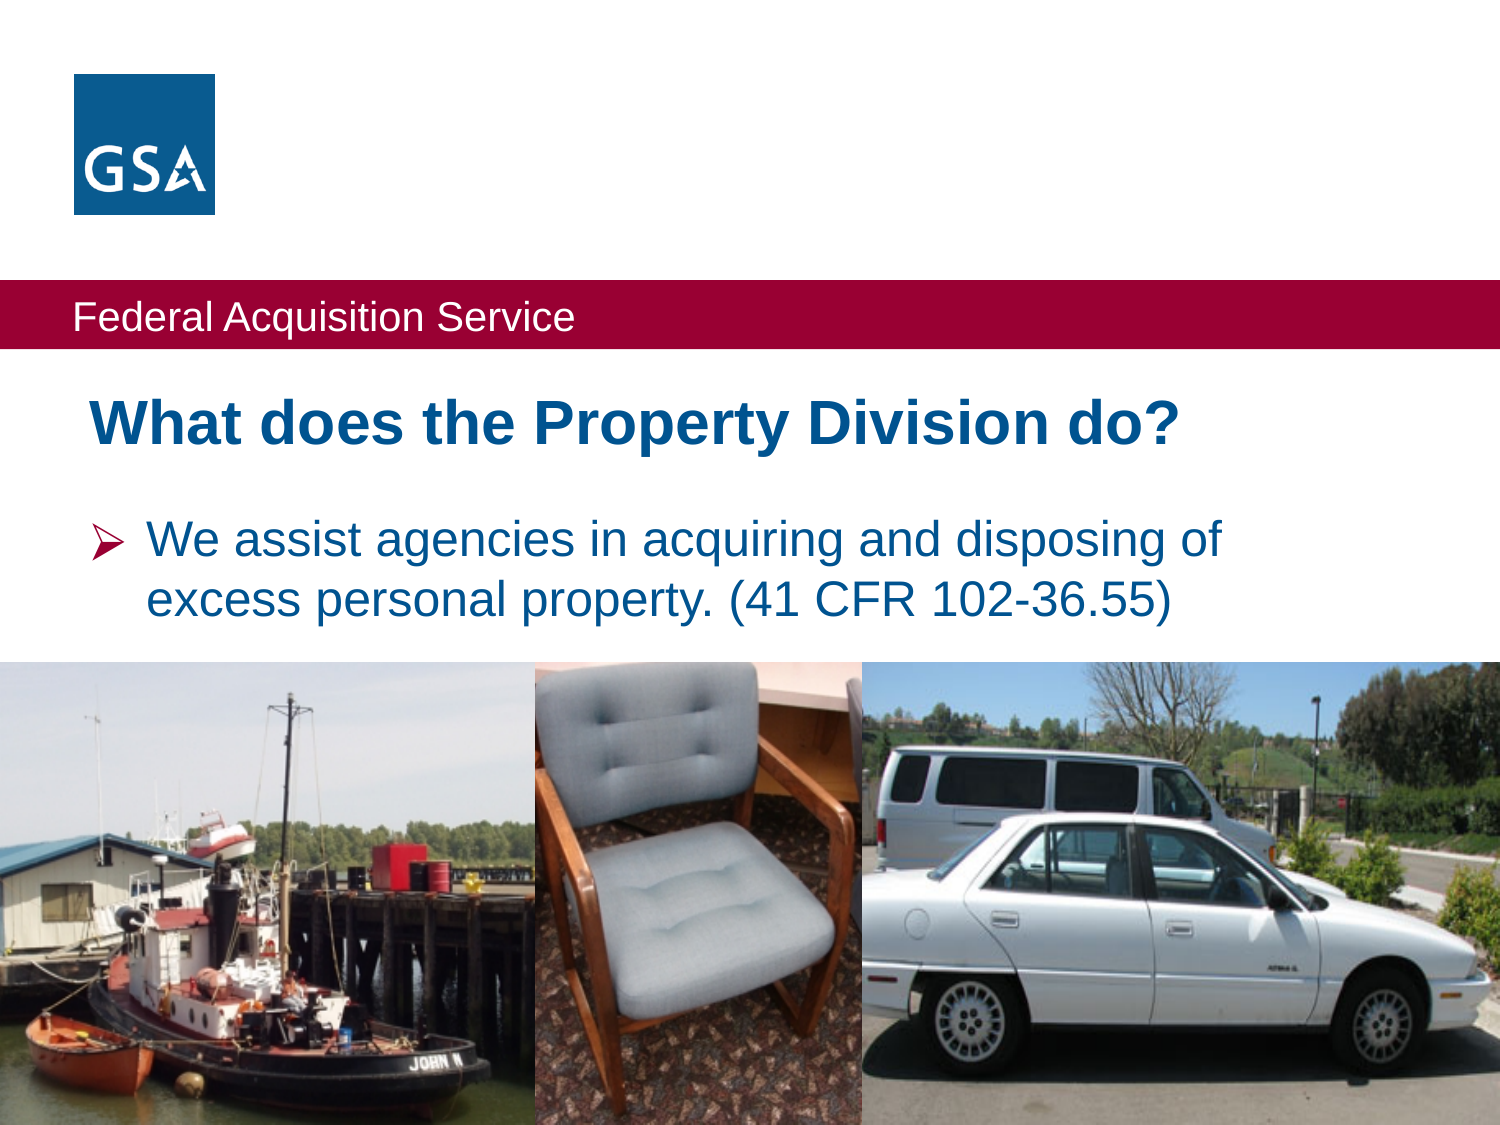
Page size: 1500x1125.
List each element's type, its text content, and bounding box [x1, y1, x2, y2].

title What does the Property Division do? [74, 375, 1350, 473]
list We assist agencies in acquiring and disposing of excess personal property. (41 CFR 102-36.55) [74, 499, 1350, 660]
picture [74, 74, 215, 215]
picture [0, 662, 1500, 1125]
